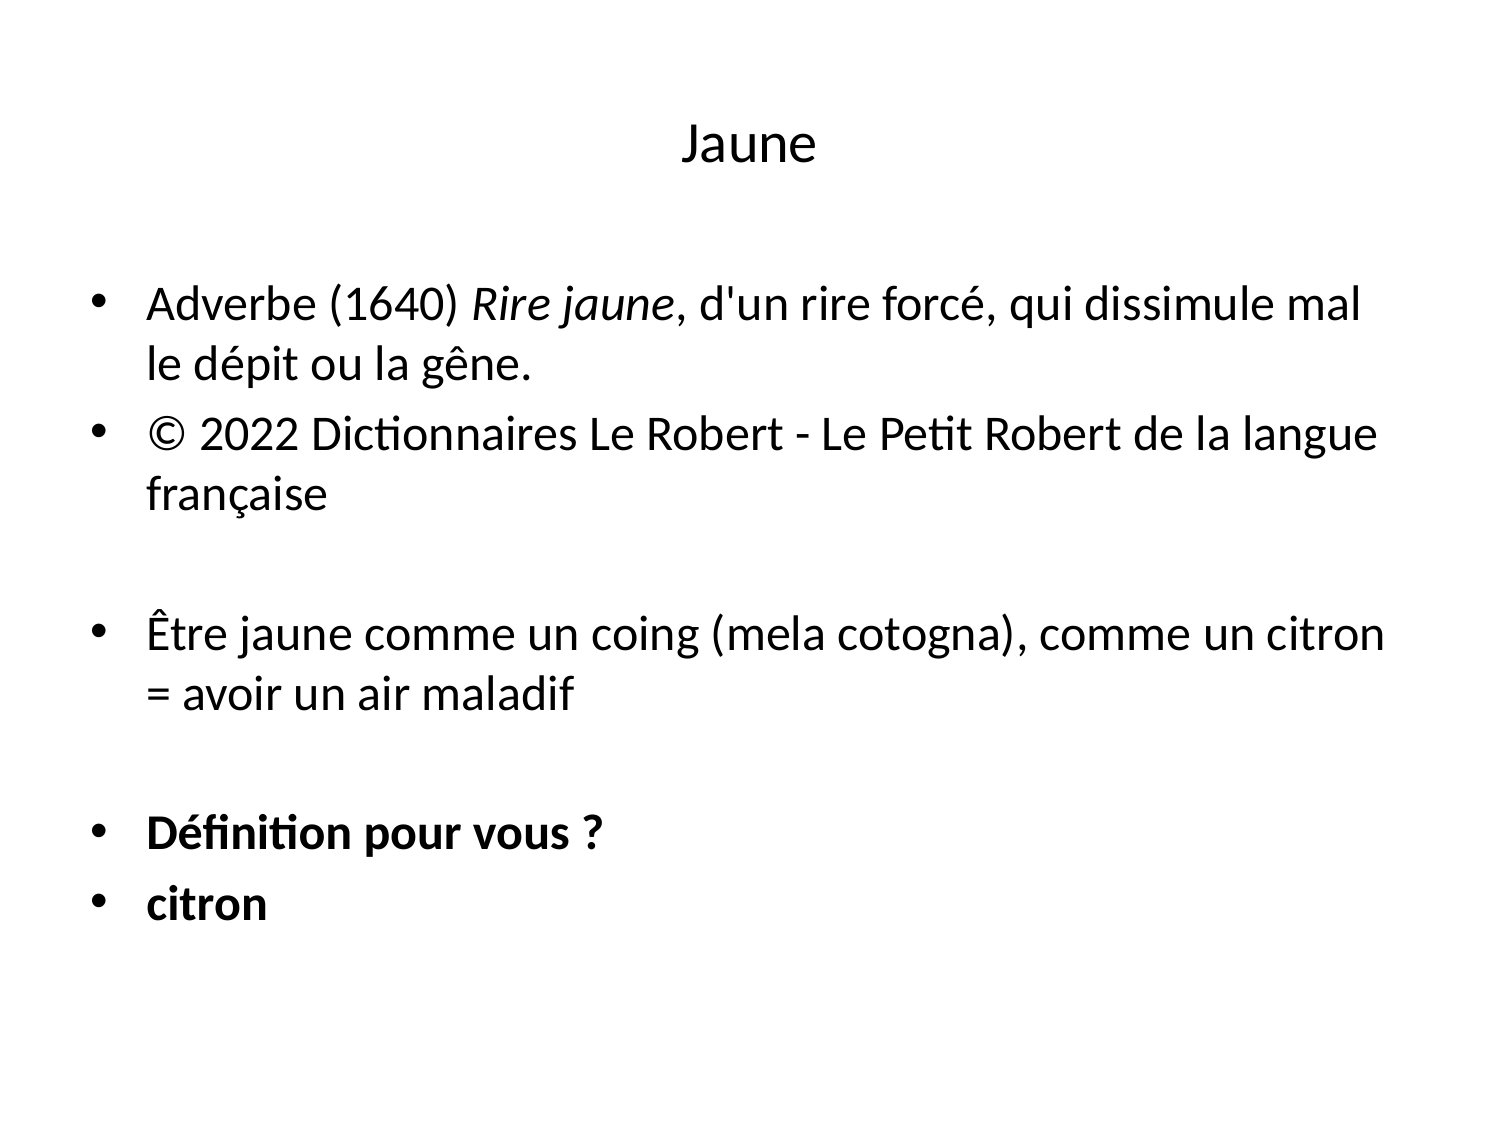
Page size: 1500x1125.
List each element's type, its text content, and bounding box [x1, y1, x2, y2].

list Adverbe (1640) Rire jaune, d'un rire forcé, qui dissimule mal le dépit ou la gêne. © 2022 Dictionnaires Le Robert - Le Petit Robert de la langue française Être jaune comme un coing (mela cotogna), comme un citron = avoir un air maladif Définition pour vous ? citron [75, 262, 1425, 1005]
title Jaune [75, 45, 1425, 233]
